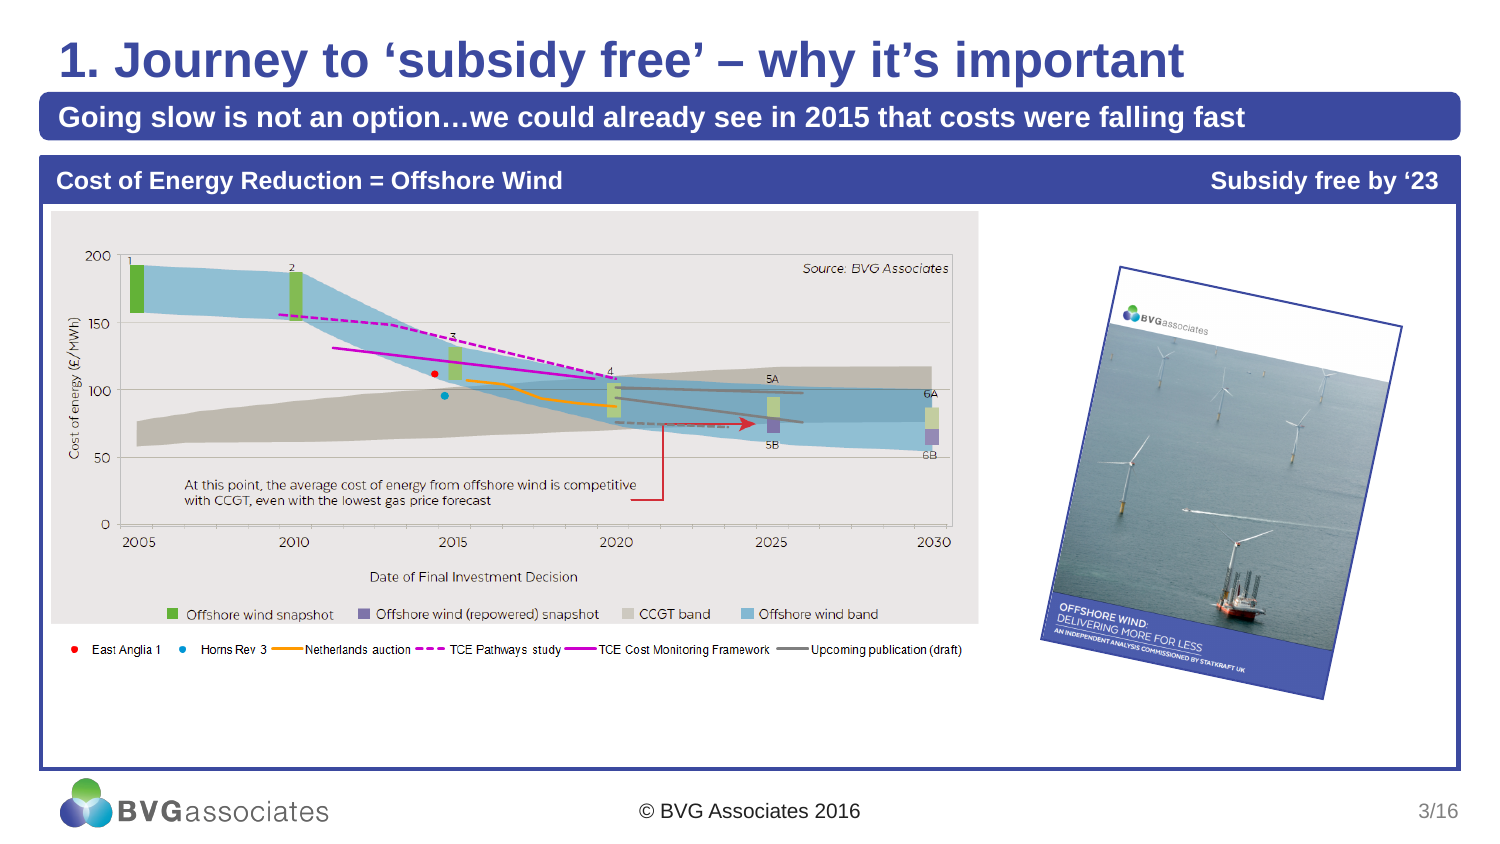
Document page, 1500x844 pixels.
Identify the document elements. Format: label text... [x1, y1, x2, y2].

text_box 1. Journey to ‘subsidy free’ – why it’s important [29, 19, 1483, 73]
picture [45, 206, 985, 749]
picture [1078, 293, 1365, 673]
picture [60, 776, 333, 830]
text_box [41, 157, 1459, 770]
footer © BVG Associates 2016 [512, 787, 988, 833]
text_box Going slow is not an option…we could already see in 2015 that costs were falling fast [41, 94, 1459, 139]
